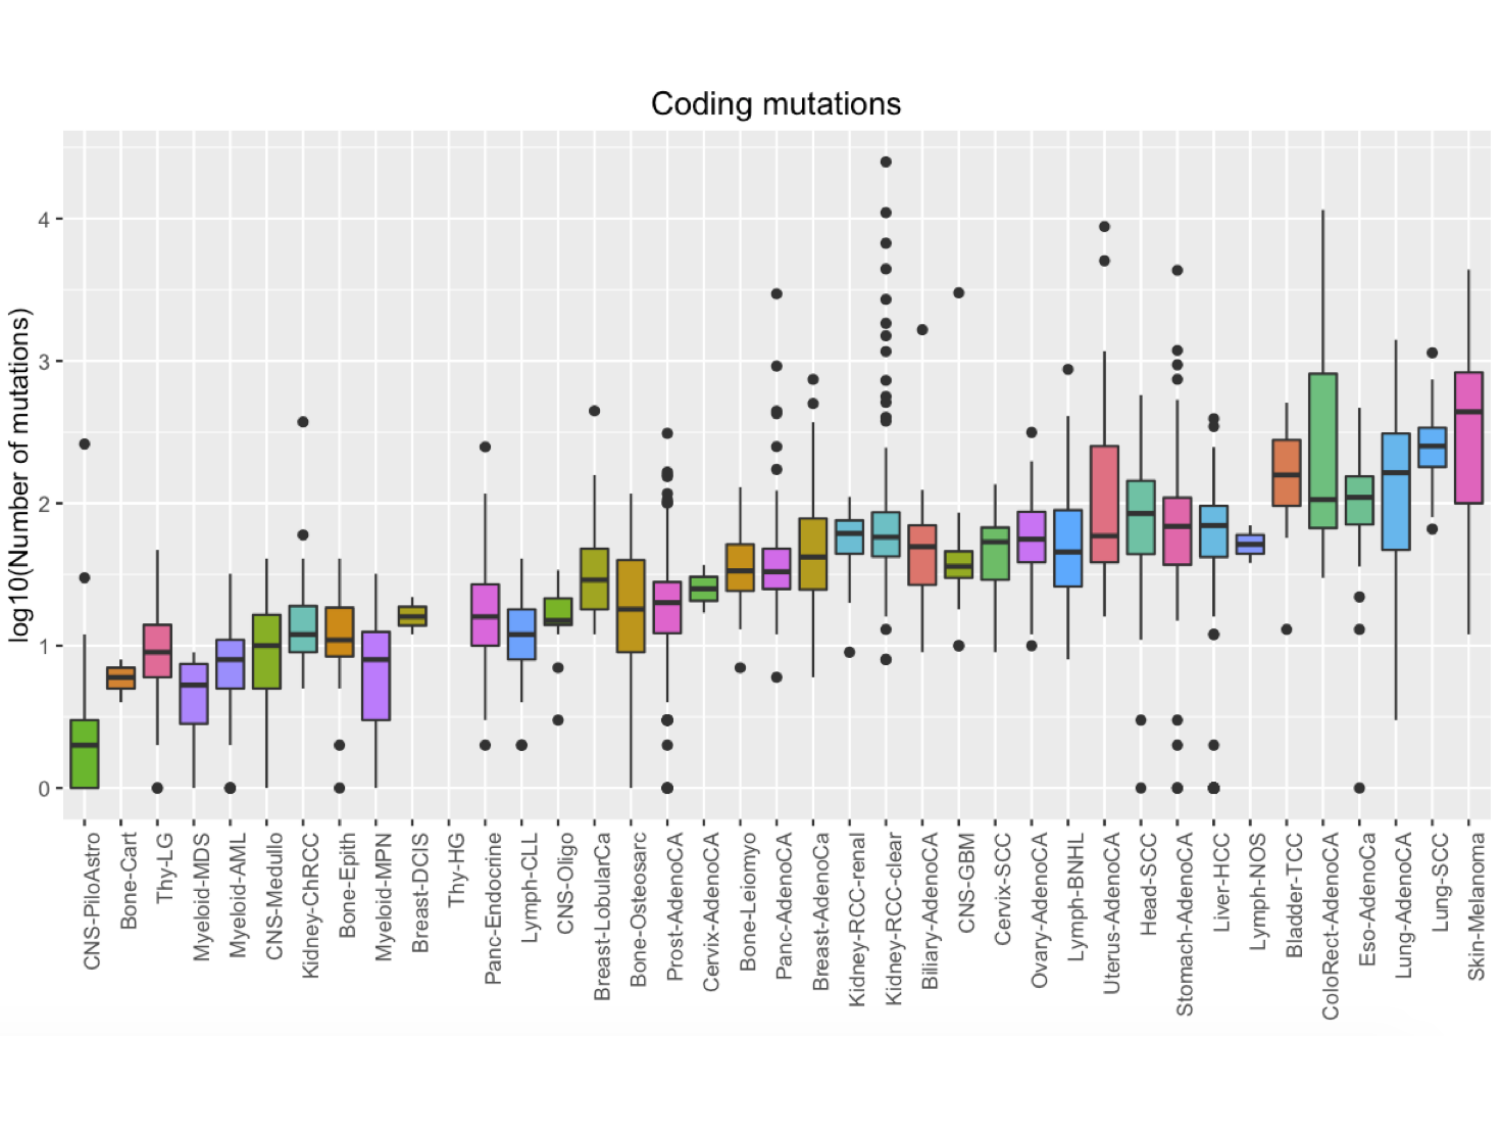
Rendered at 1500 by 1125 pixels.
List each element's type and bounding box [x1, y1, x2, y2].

picture [0, 88, 1500, 1036]
